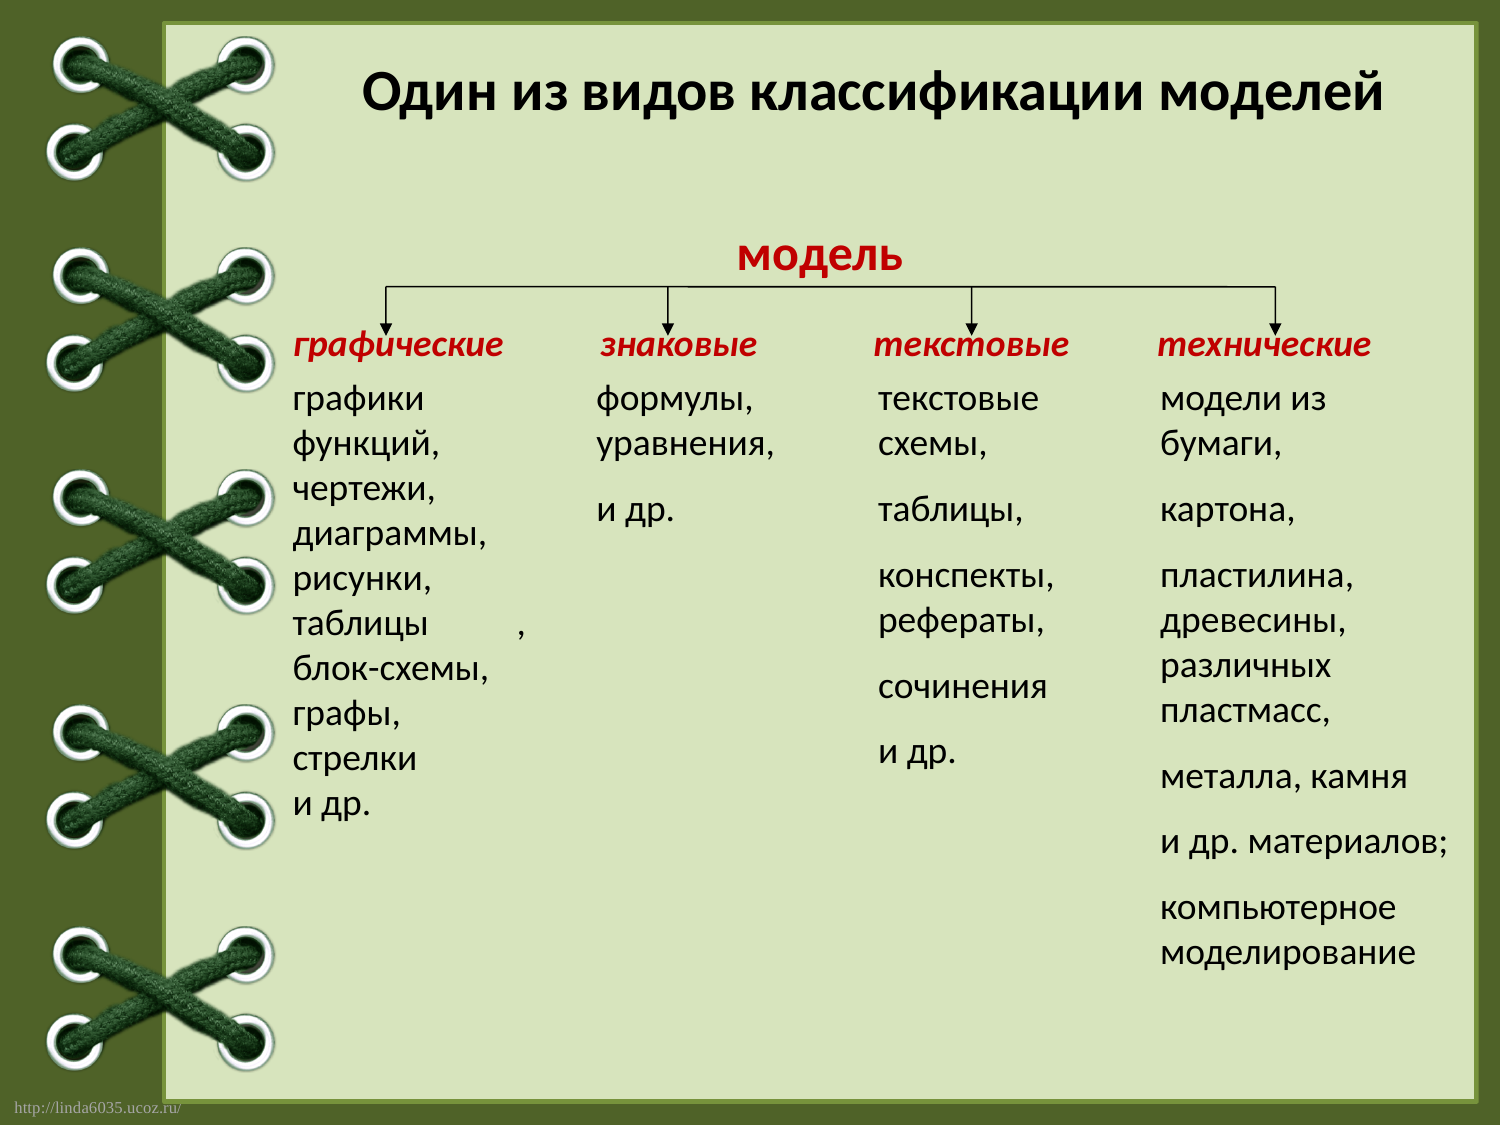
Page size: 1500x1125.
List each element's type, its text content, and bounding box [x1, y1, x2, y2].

picture [35, 913, 286, 1088]
picture [35, 234, 277, 409]
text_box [277, 212, 1471, 873]
picture [35, 691, 277, 866]
picture [35, 456, 277, 631]
picture [35, 23, 286, 198]
title Один из видов классификации моделей [277, 45, 1471, 149]
